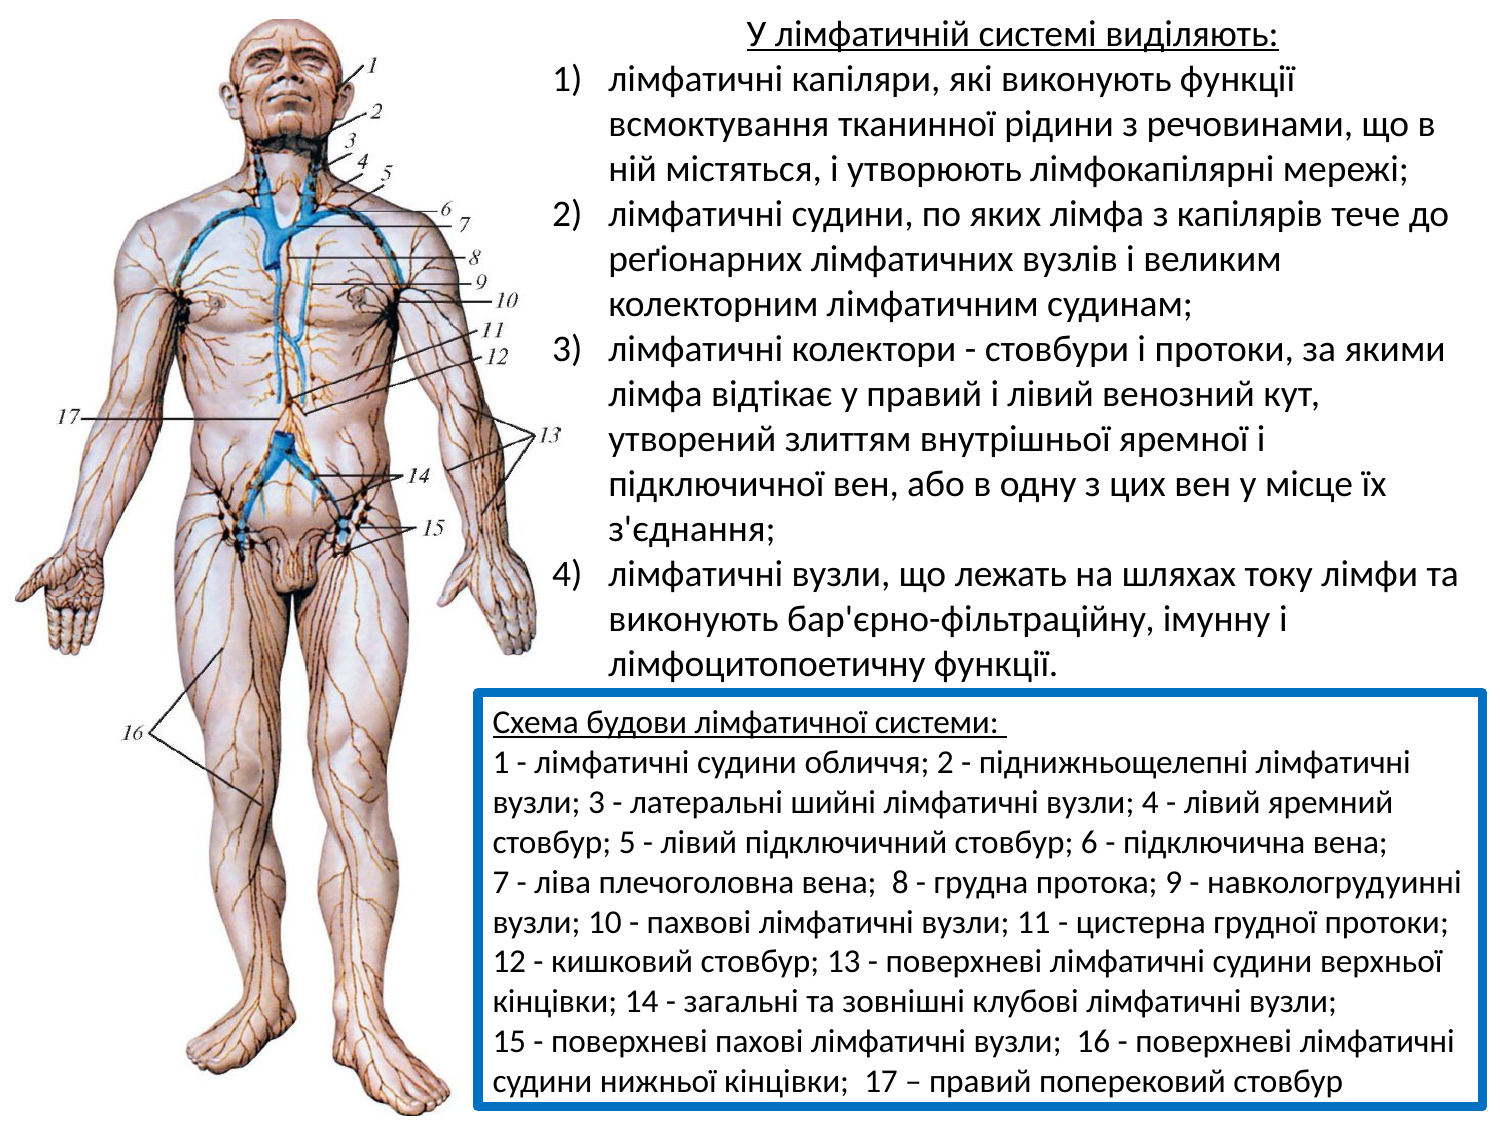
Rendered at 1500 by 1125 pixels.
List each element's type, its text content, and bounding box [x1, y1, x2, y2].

text_box Схема будови лімфатичної системи: 1 - лімфатичні судини обличчя; 2 - піднижньощелепні лімфатичні вузли; 3 - латеральні шийні лімфатичні вузли; 4 - лівий яремний стовбур; 5 - лівий підключичний стовбур; 6 - підключична вена; 7 - ліва плечоголовна вена; 8 - грудна протока; 9 - навкологрудyинні вузли; 10 - пахвові лімфатичні вузли; 11 - цистерна грудної протоки; 12 - кишковий стовбур; 13 - поверхневі лімфатичні судини верхньої кінцівки; 14 - загальні та зовнішні клубові лімфатичні вузли; 15 - поверхневі пахові лімфатичні вузли; 16 - поверхневі лімфатичні судини нижньої кінцівки; 17 – правий поперековий стовбур [565, 692, 1483, 1107]
picture [15, 18, 562, 1116]
text_box У лімфатичній системі виділяють: лімфатичні капіляри, які виконують функції всмоктування тканинної рідини з речовинами, що в ній містяться, і утворюють лімфокапілярні мережі; лімфатичні судини, по яких лімфа з капілярів тече до реґіонарних лімфатичних вузлів і великим колекторним лімфатичним судинам; лімфатичні колектори - стовбури і протоки, за якими лімфа відтікає у правий і лівий венозний кут, утворений злиттям внутрішньої яремної і підключичної вен, або в одну з цих вен у місце їх з'єднання; лімфатичні вузли, що лежать на шляхах току лімфи та виконують бар'єрно-фільтраційну, імунну і лімфоцитопоетичну функції. [537, 1, 1497, 692]
